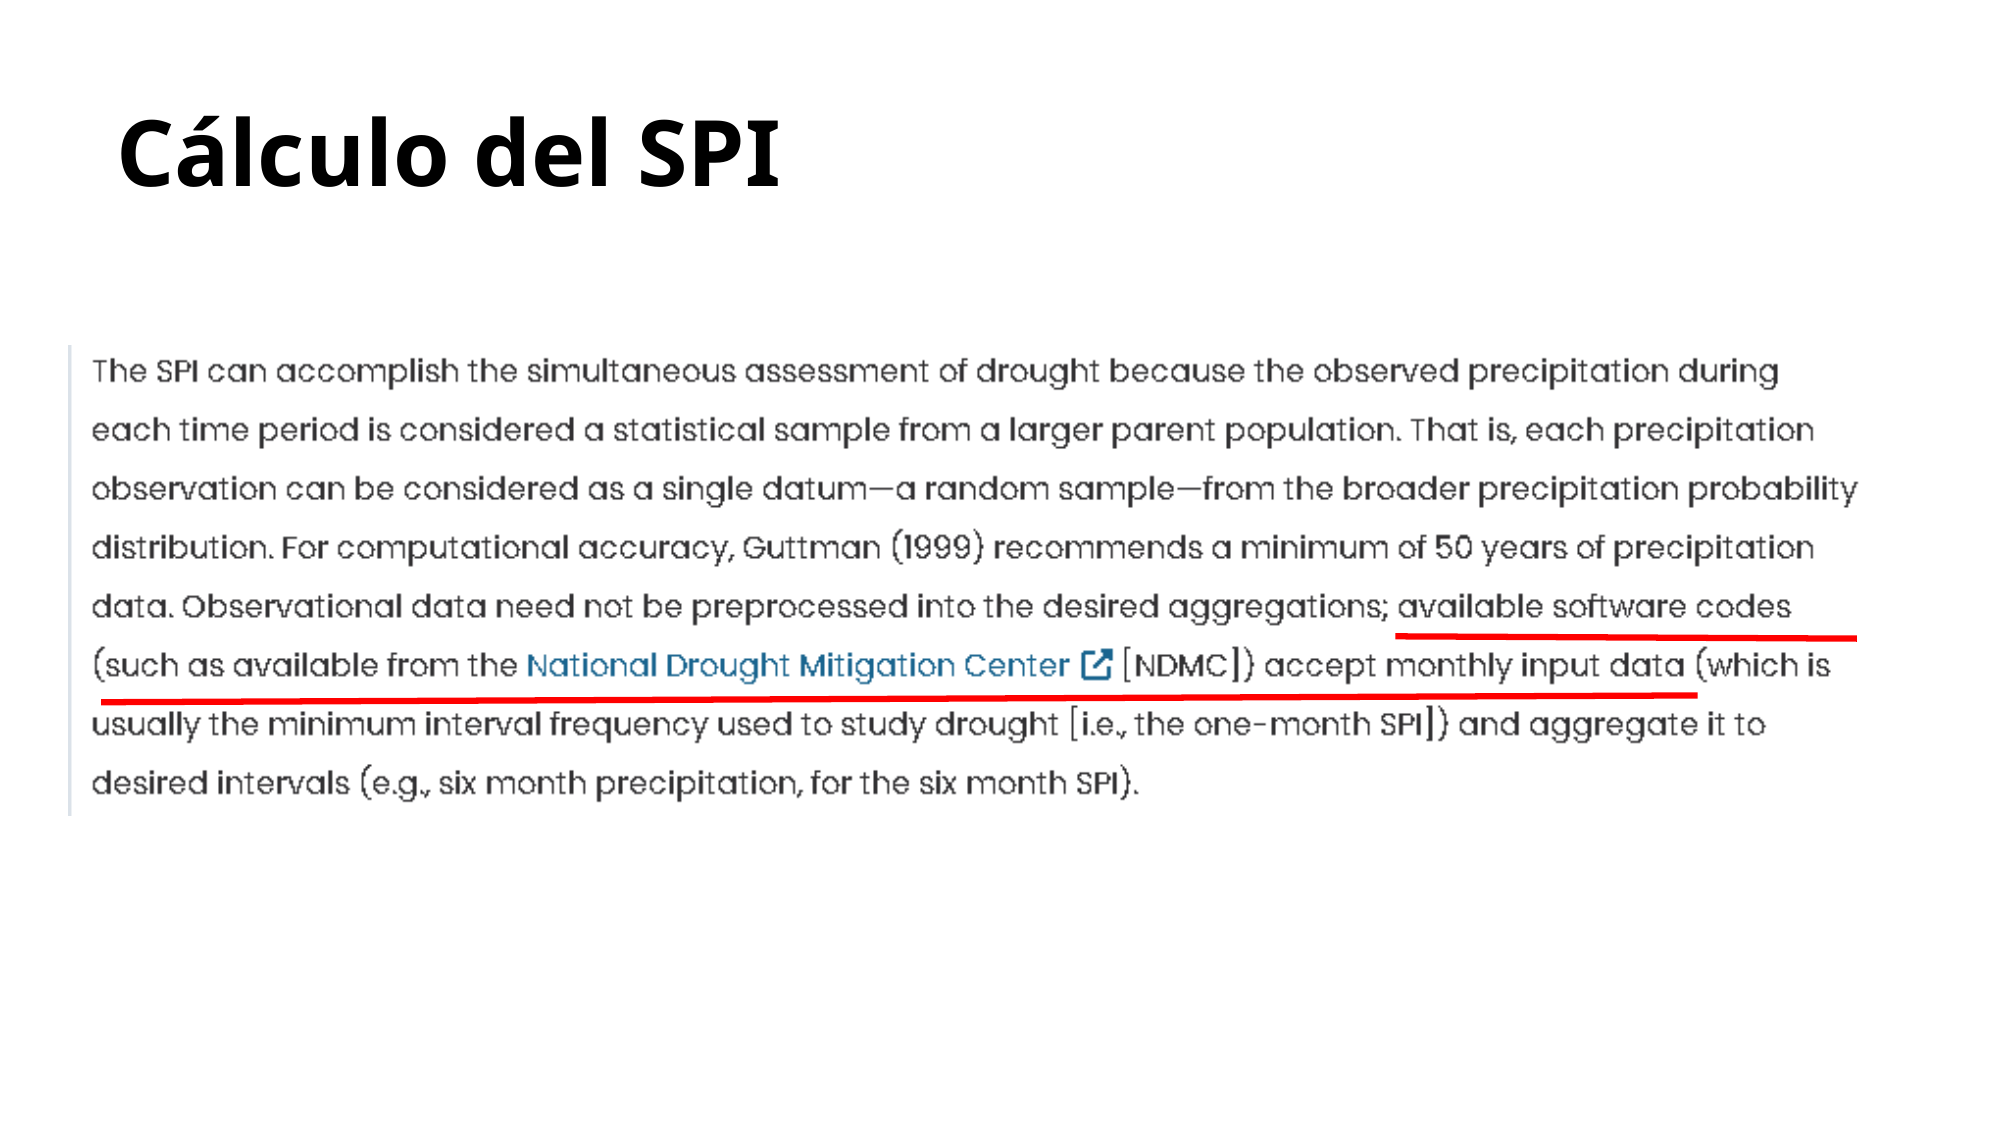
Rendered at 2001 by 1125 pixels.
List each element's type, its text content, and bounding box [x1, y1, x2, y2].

text_box Cálculo del SPI [101, 48, 1827, 266]
picture [68, 345, 1880, 816]
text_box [101, 695, 1698, 703]
